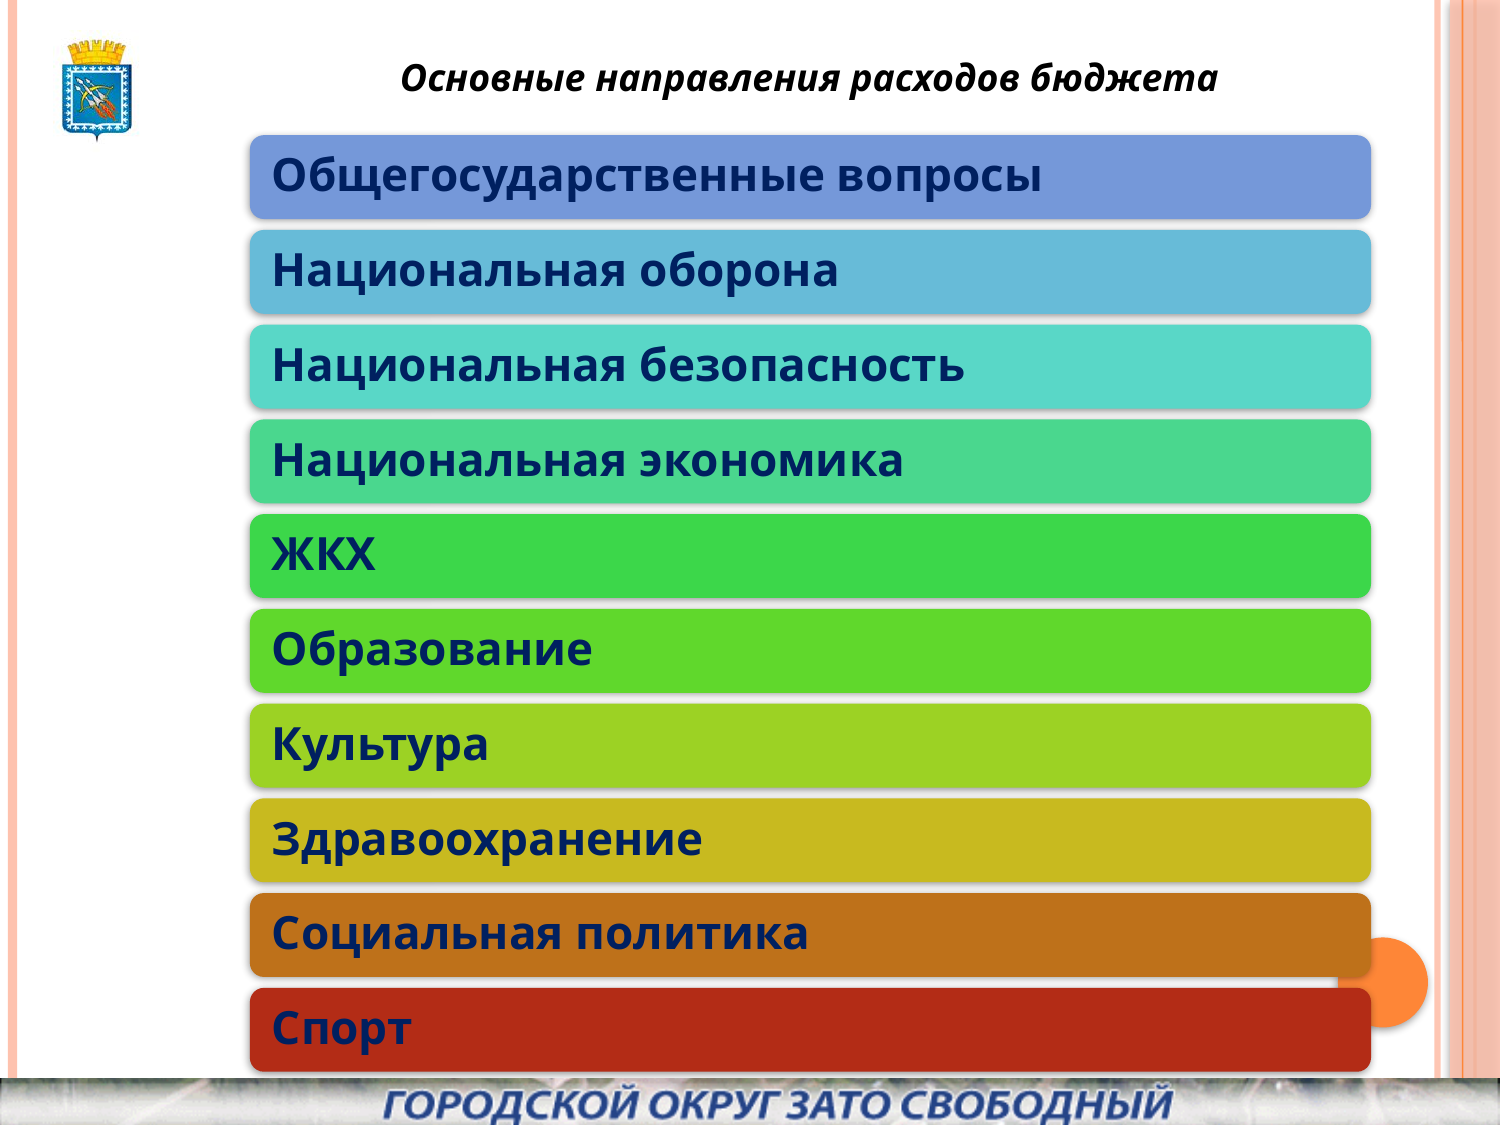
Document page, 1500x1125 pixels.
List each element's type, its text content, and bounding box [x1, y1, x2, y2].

text_box Основные направления расходов бюджета [257, 46, 1372, 107]
picture [0, 1078, 1500, 1125]
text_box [249, 128, 1372, 1075]
picture [52, 30, 144, 154]
